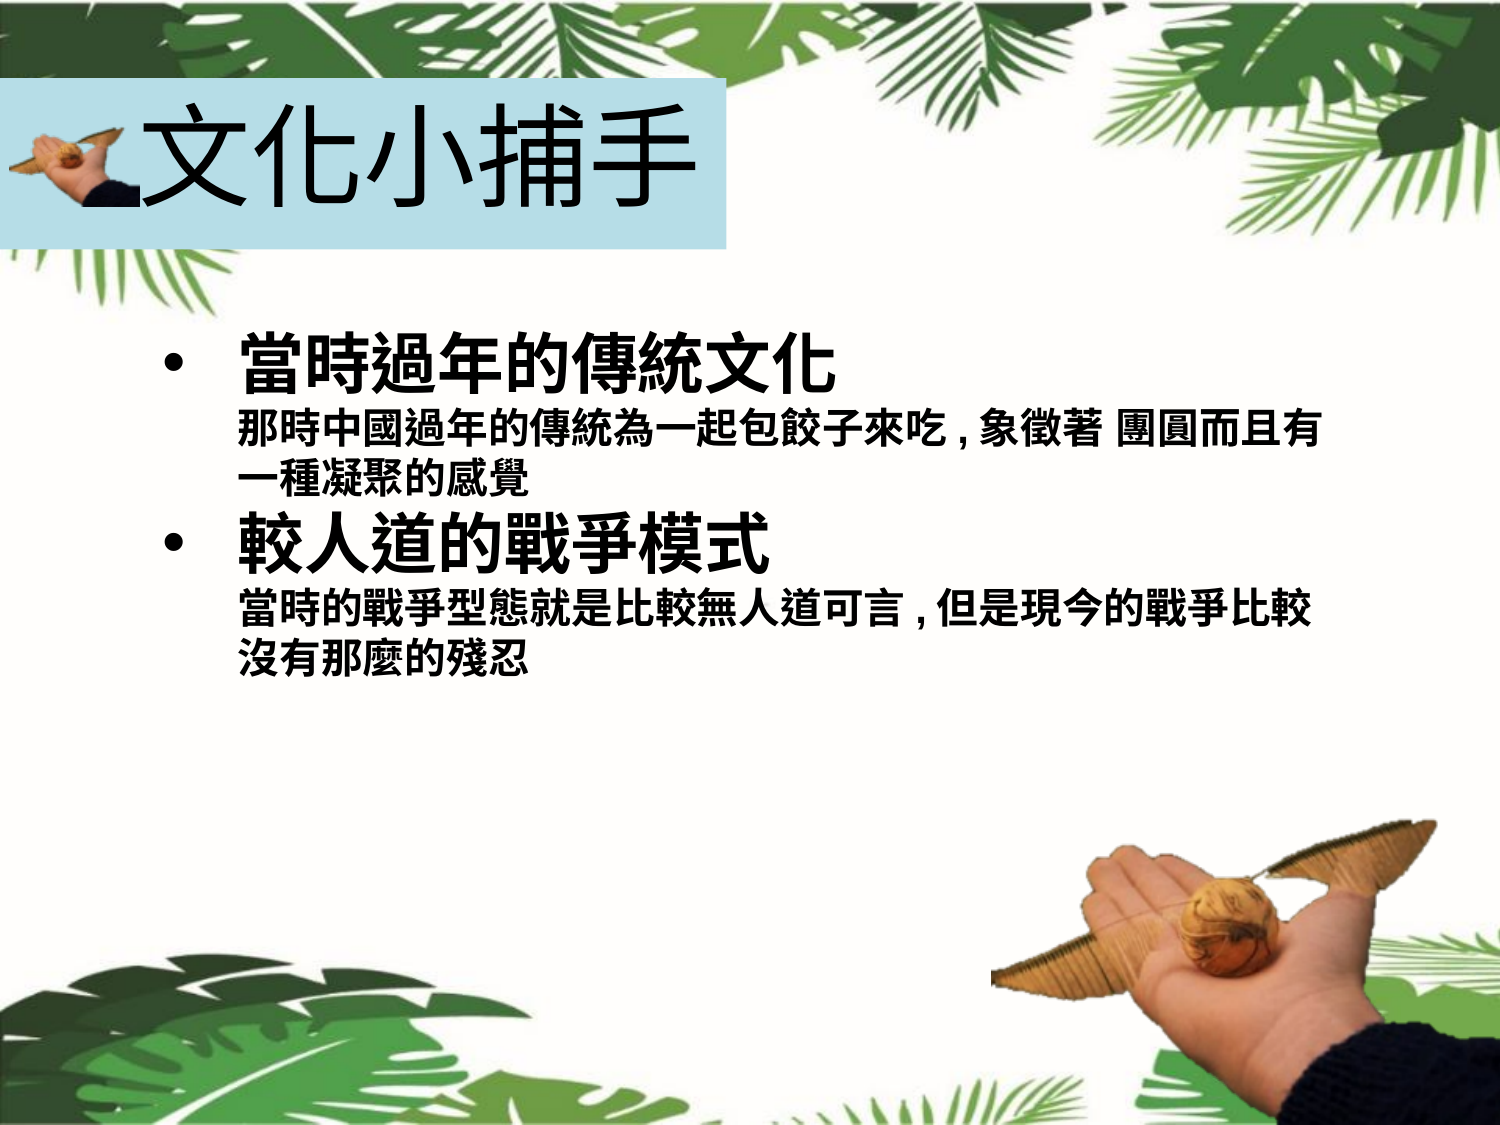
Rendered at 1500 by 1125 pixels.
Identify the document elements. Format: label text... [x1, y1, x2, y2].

text_box [0, 78, 727, 250]
picture [9, 120, 140, 208]
text_box 當時過年的傳統文化 那時中國過年的傳統為一起包餃子來吃,象徵著 團圓而且有一種凝聚的感覺 較人道的戰爭模式 當時的戰爭型態就是比較無人道可言,但是現今的戰爭比較沒有那麼的殘忍 [147, 314, 1353, 694]
text_box 文化小捕手 [123, 78, 892, 230]
picture [0, 0, 1500, 1125]
